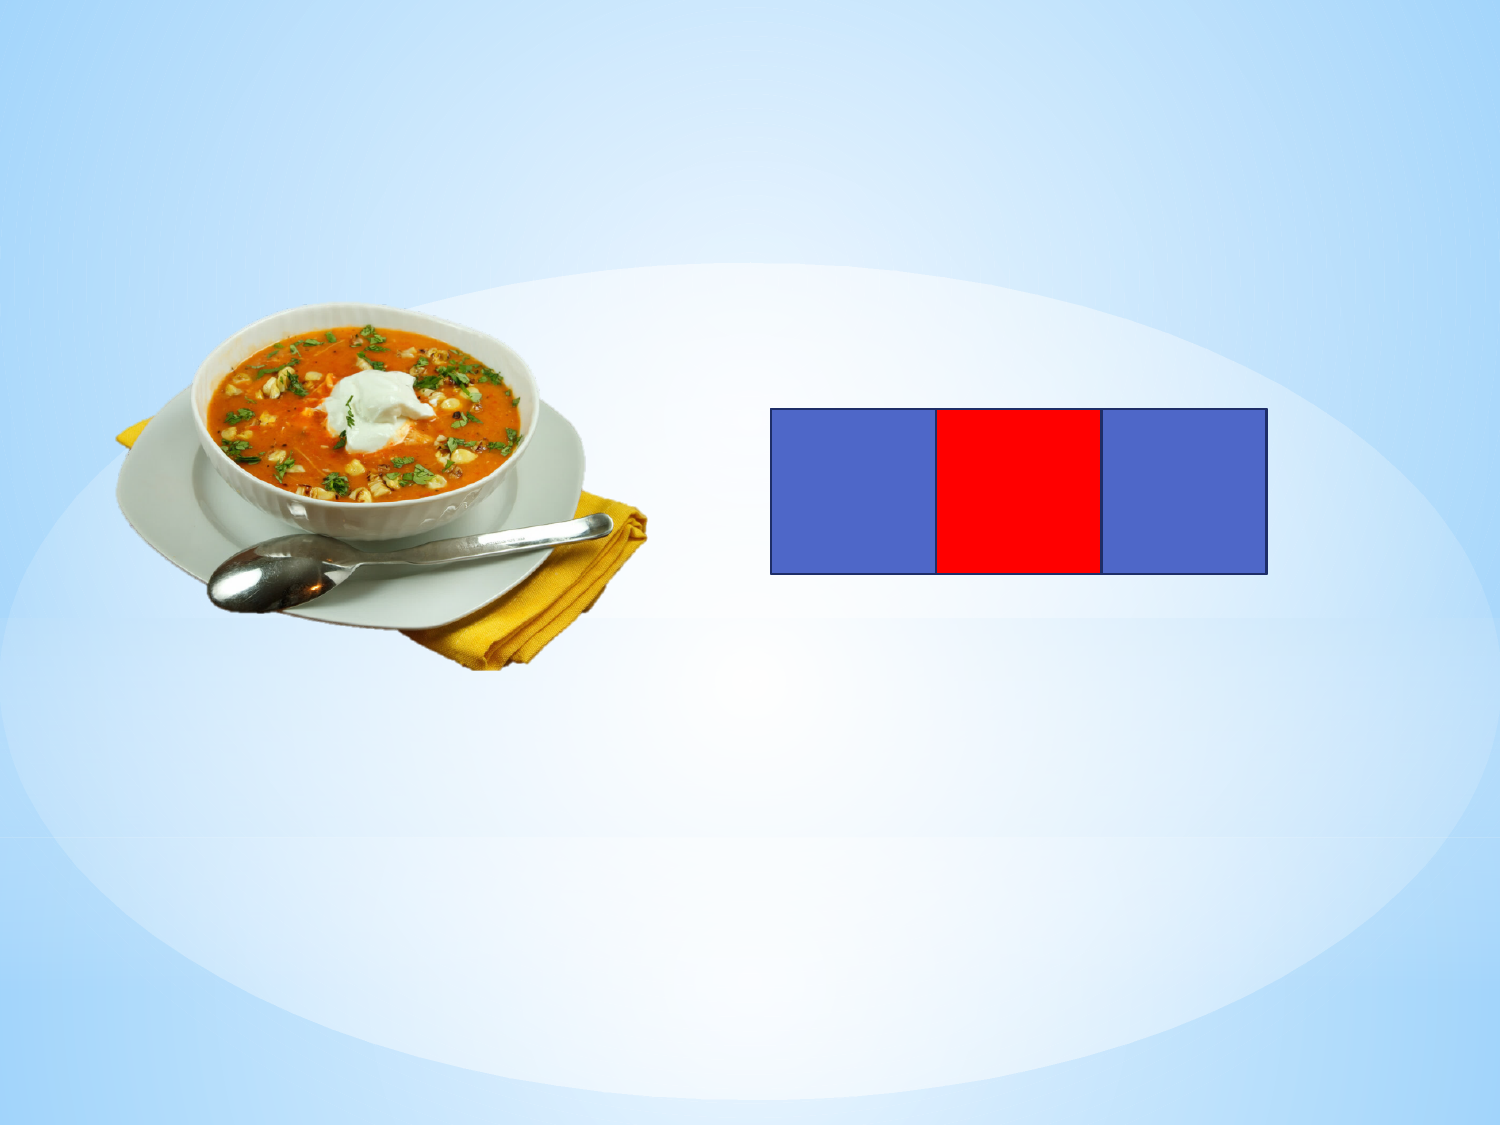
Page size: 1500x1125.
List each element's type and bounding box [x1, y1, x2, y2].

text_box [1100, 408, 1268, 575]
text_box [770, 408, 935, 575]
text_box [935, 408, 1100, 575]
picture [52, 246, 689, 672]
